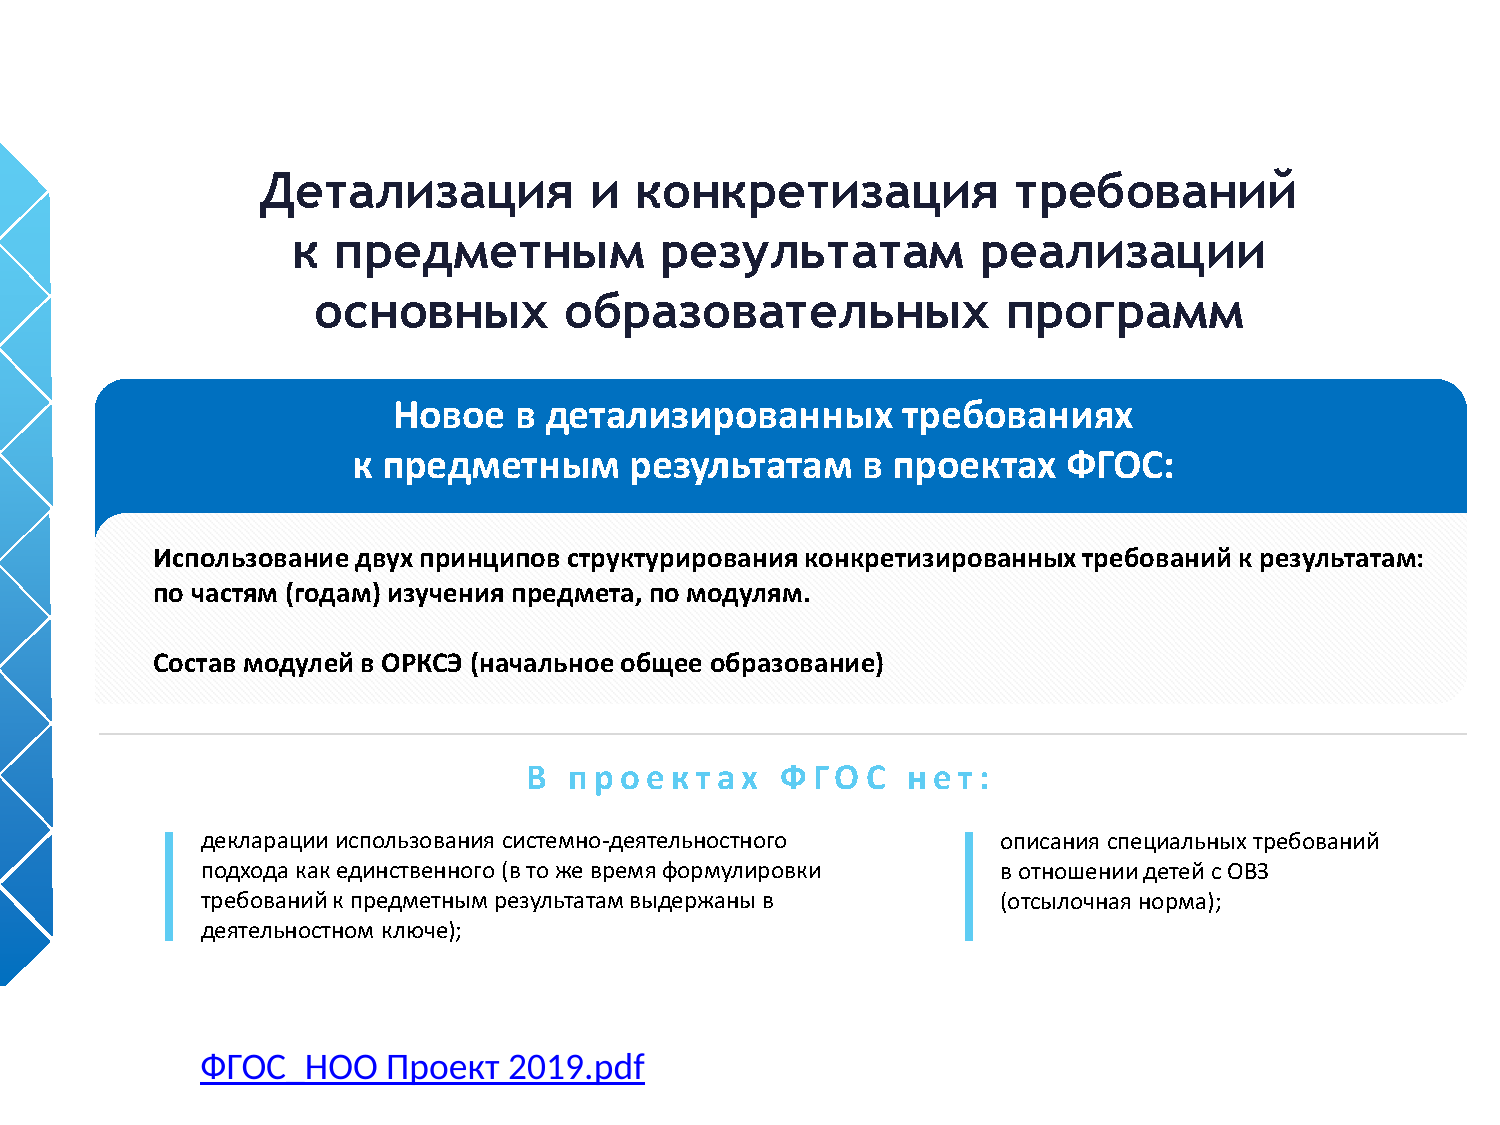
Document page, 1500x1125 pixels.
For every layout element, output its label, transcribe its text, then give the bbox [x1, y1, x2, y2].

text_box ФГОС_НОО Проект 2019.pdf [185, 1034, 660, 1095]
picture [0, 141, 1500, 987]
